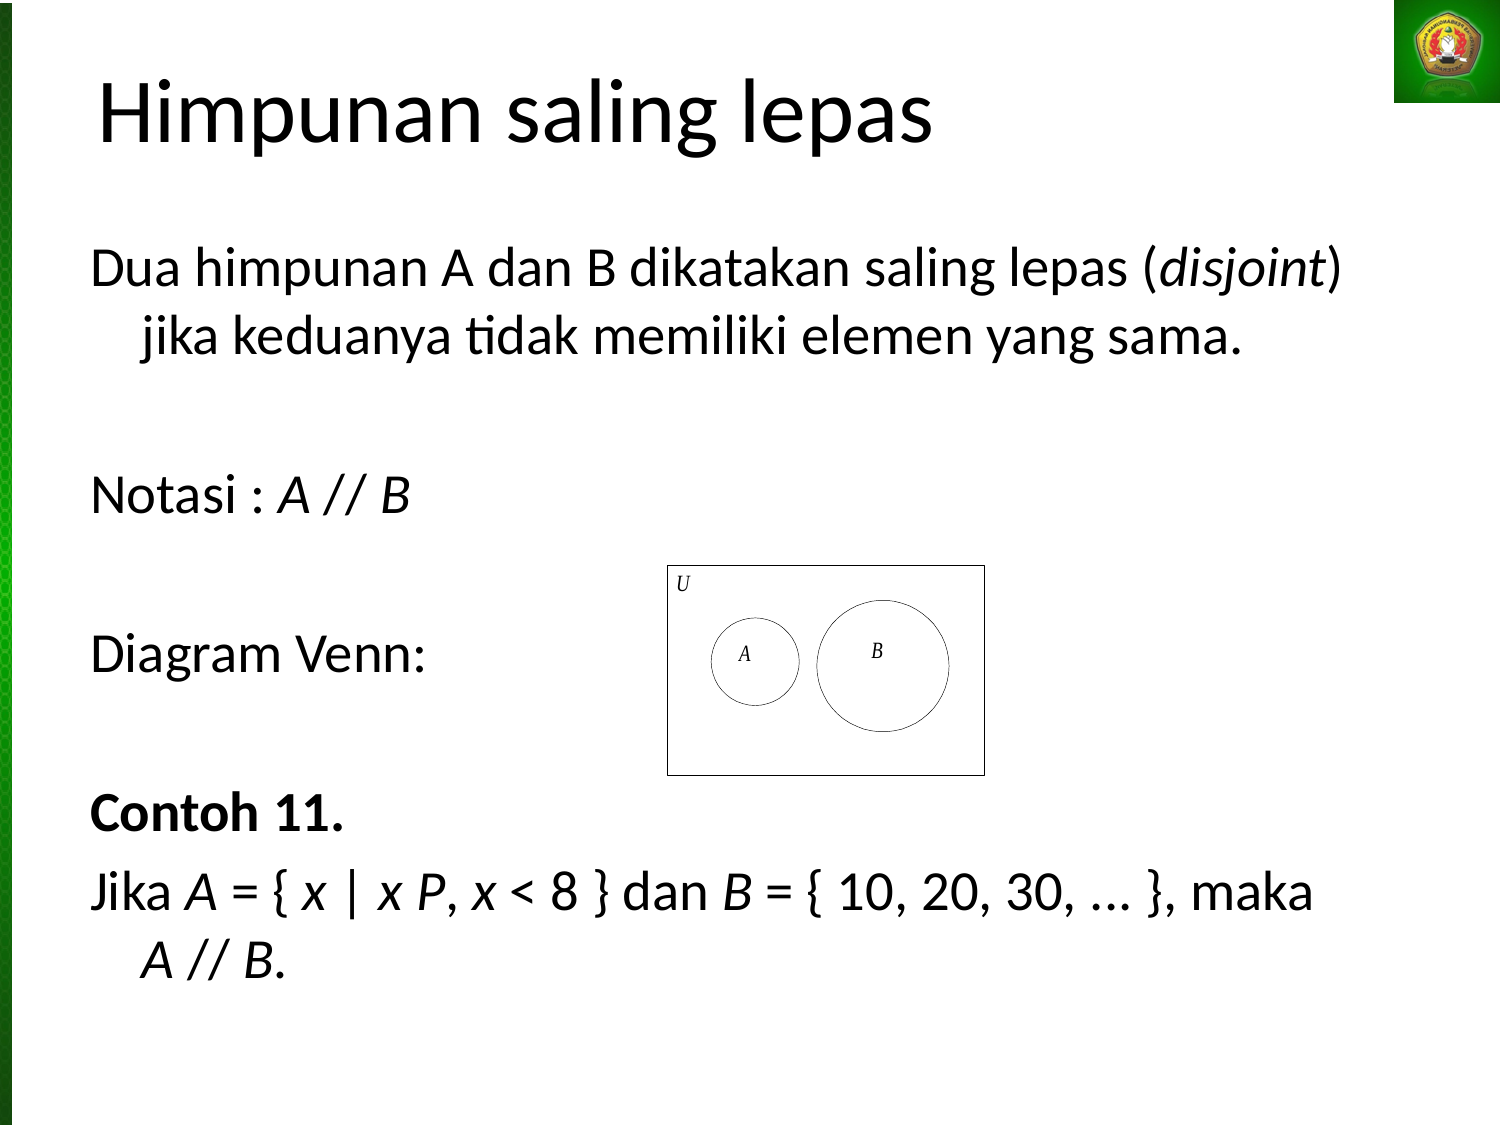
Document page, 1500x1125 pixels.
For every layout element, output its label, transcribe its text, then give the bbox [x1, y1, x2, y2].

title Himpunan saling lepas [82, 11, 1432, 200]
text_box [655, 562, 986, 777]
picture [0, 3, 12, 1125]
list Dua himpunan A dan B dikatakan saling lepas (disjoint) jika keduanya tidak memiliki elemen yang sama. Notasi : A // B Diagram Venn: Contoh 11. Jika A = { x | x P, x < 8 } dan B = { 10, 20, 30, ... }, maka A // B. [75, 222, 1425, 1005]
picture [1394, 1, 1500, 103]
